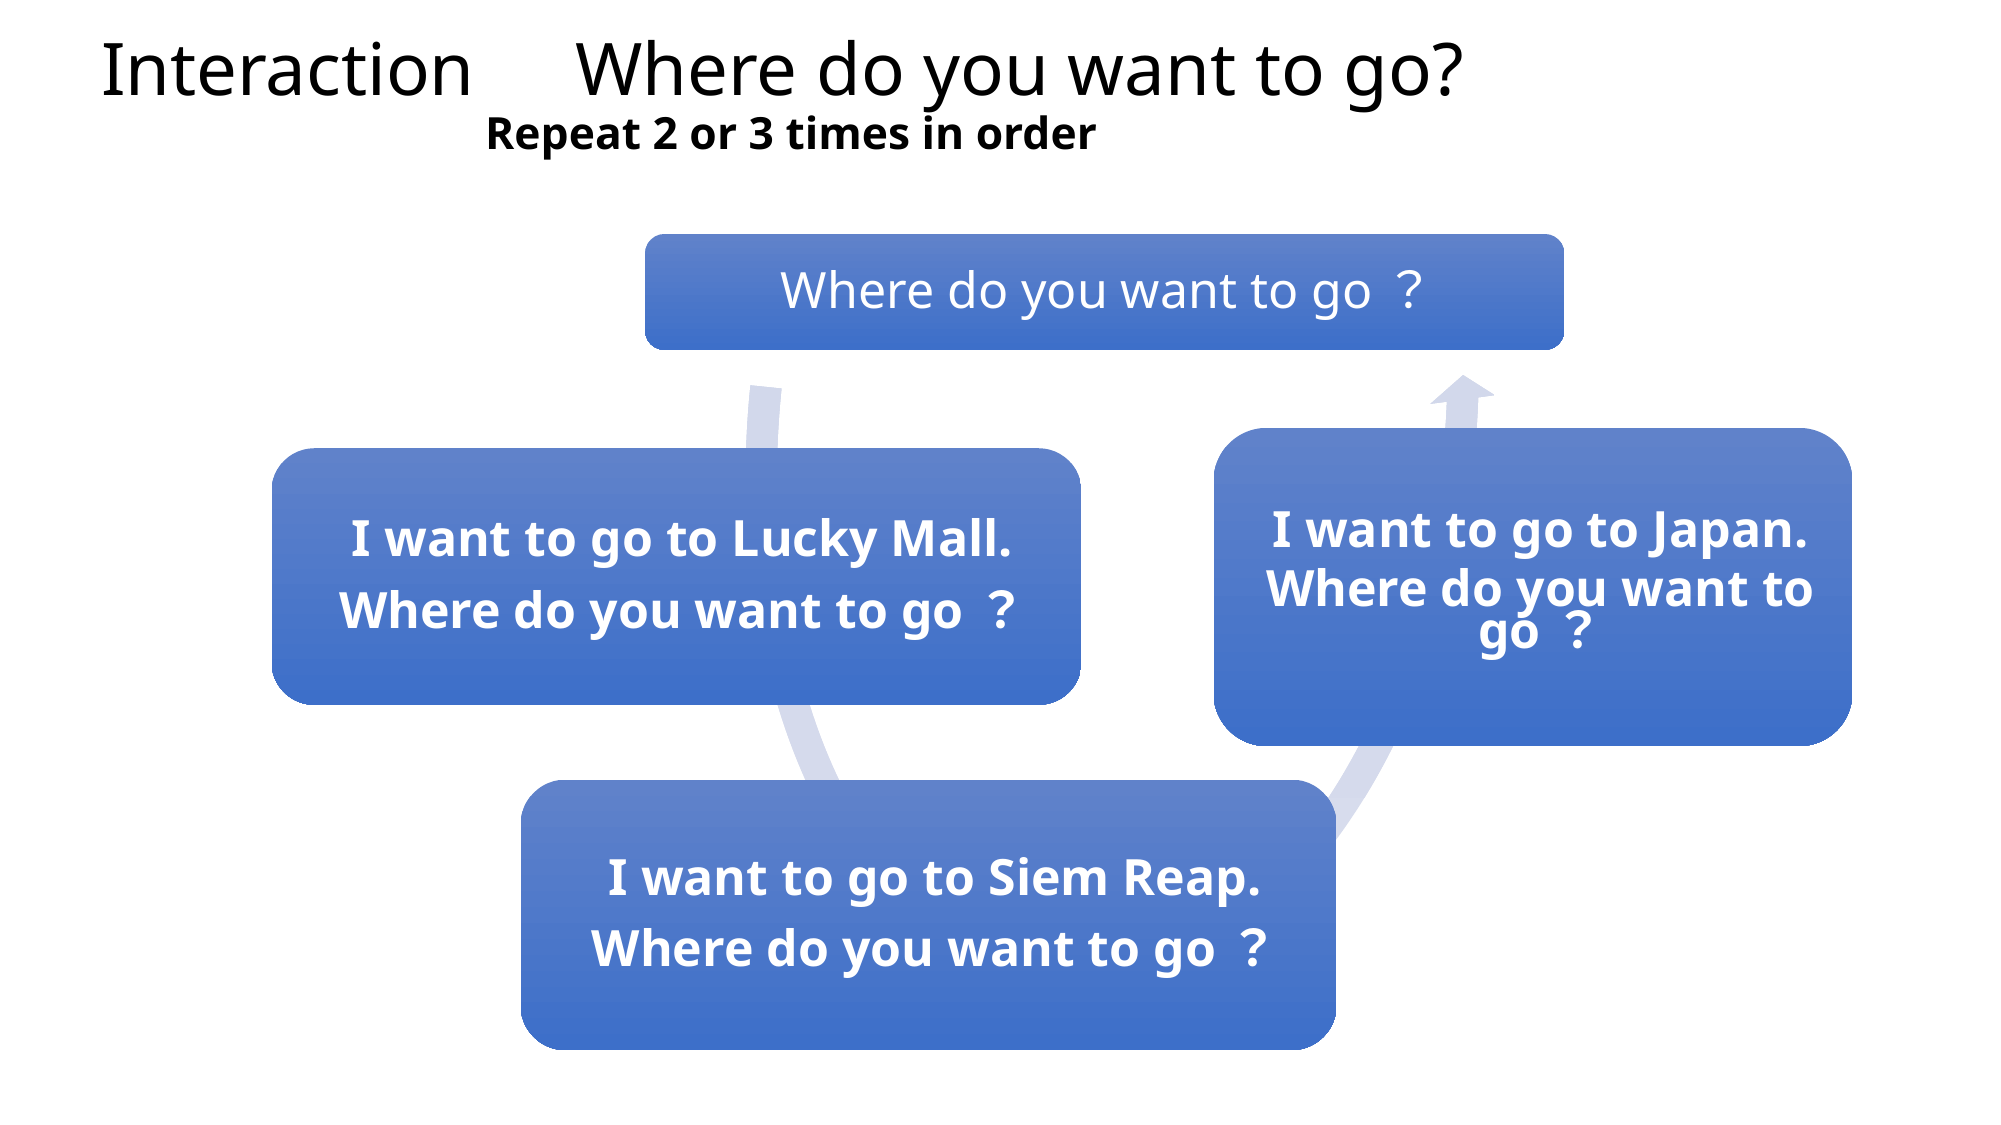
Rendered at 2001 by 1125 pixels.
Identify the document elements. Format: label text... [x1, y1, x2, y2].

title Interaction Where do you want to go? Repeat 2 or 3 times in order [58, 7, 1525, 185]
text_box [271, 184, 1853, 1110]
